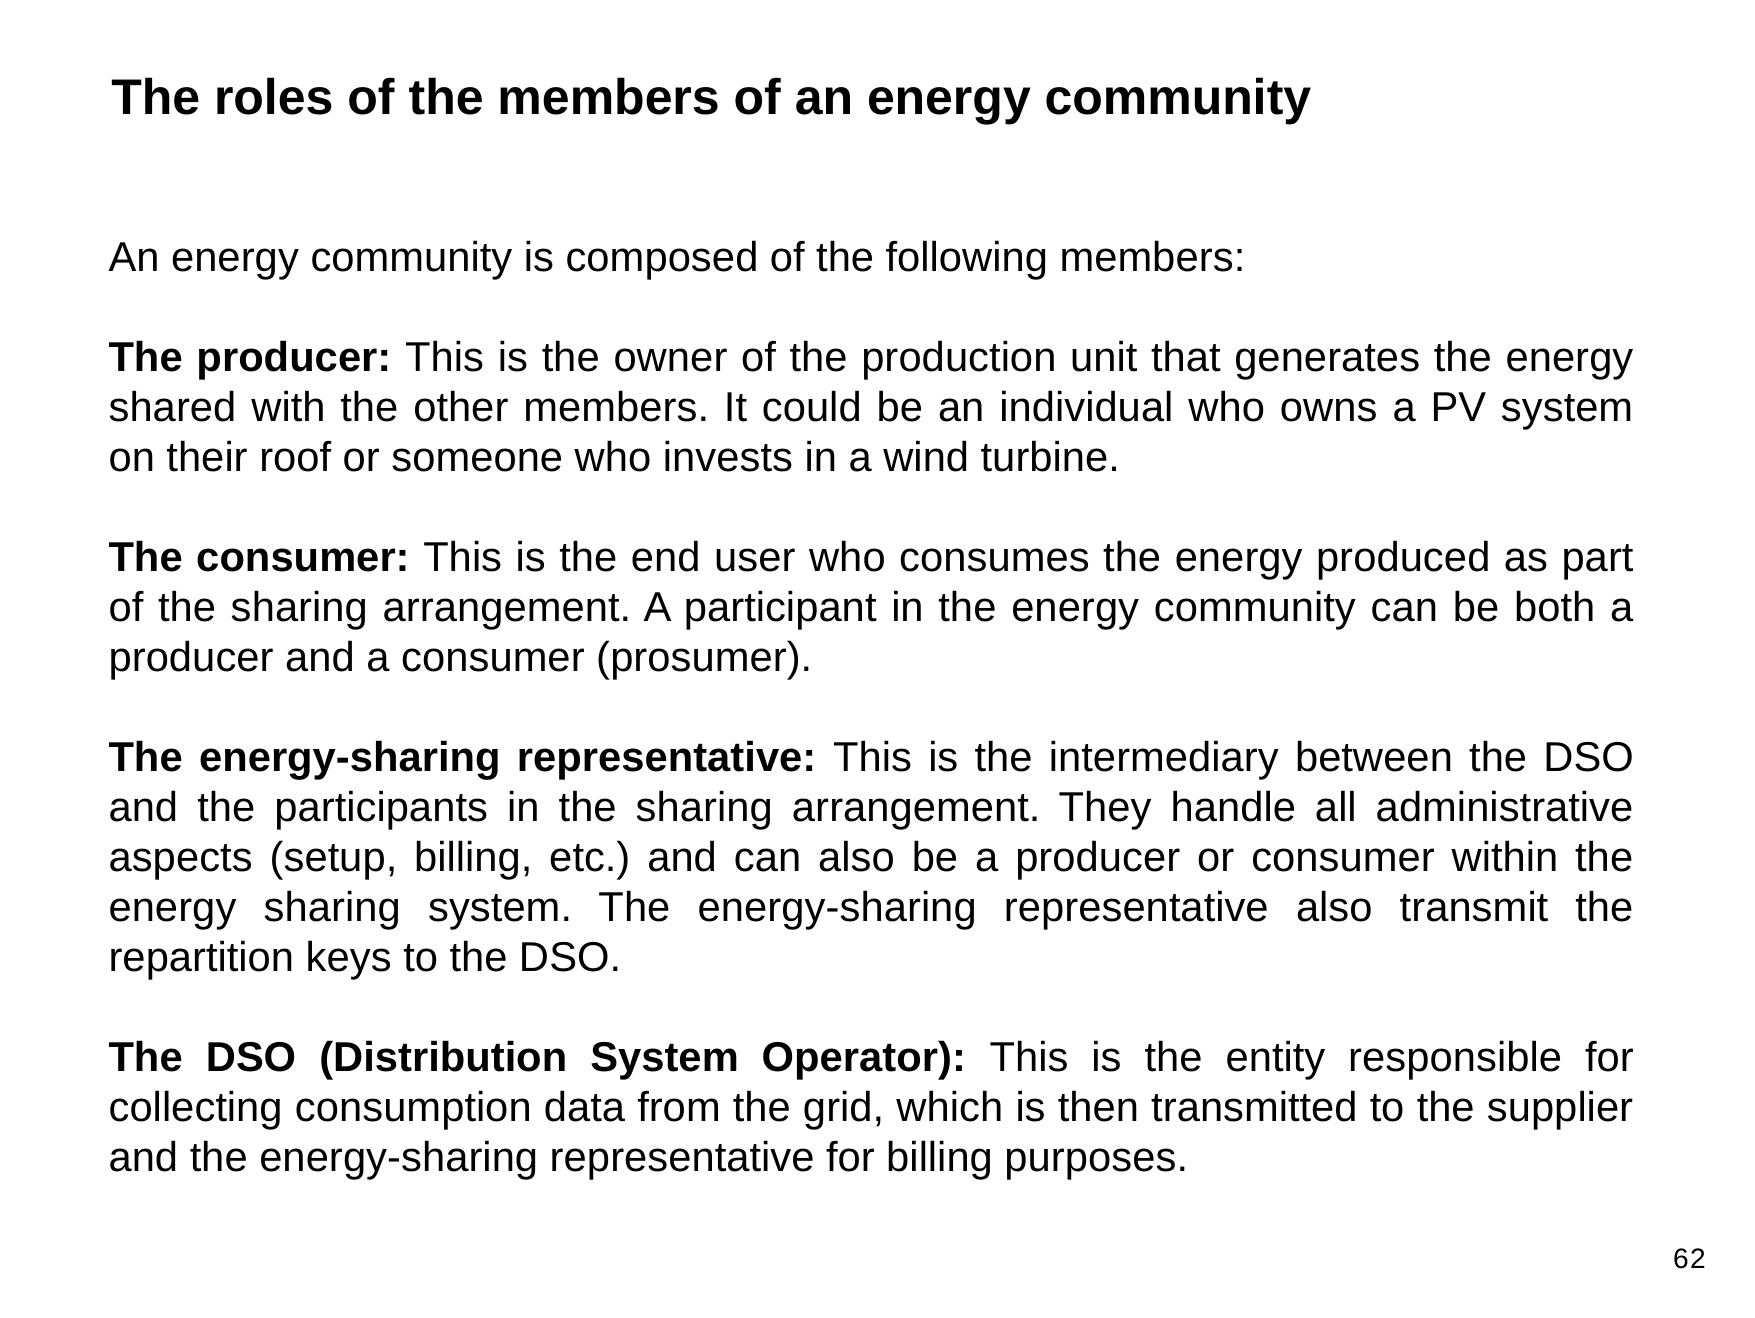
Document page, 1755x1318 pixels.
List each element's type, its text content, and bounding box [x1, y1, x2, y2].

text_box The roles of the members of an energy community [96, 57, 1728, 133]
text_box An energy community is composed of the following members: The producer: This is the owner of the production unit that generates the energy shared with the other members. It could be an individual who owns a PV system on their roof or someone who invests in a wind turbine. The consumer: This is the end user who consumes the energy produced as part of the sharing arrangement. A participant in the energy community can be both a producer and a consumer (prosumer). The energy-sharing representative: This is the intermediary between the DSO and the participants in the sharing arrangement. They handle all administrative aspects (setup, billing, etc.) and can also be a producer or consumer within the energy sharing system. The energy-sharing representative also transmit the repartition keys to the DSO. The DSO (Distribution System Operator): This is the entity responsible for collecting consumption data from the grid, which is then transmitted to the supplier and the energy-sharing representative for billing purposes. [93, 221, 1650, 1188]
text_box 62 [1652, 1233, 1740, 1269]
